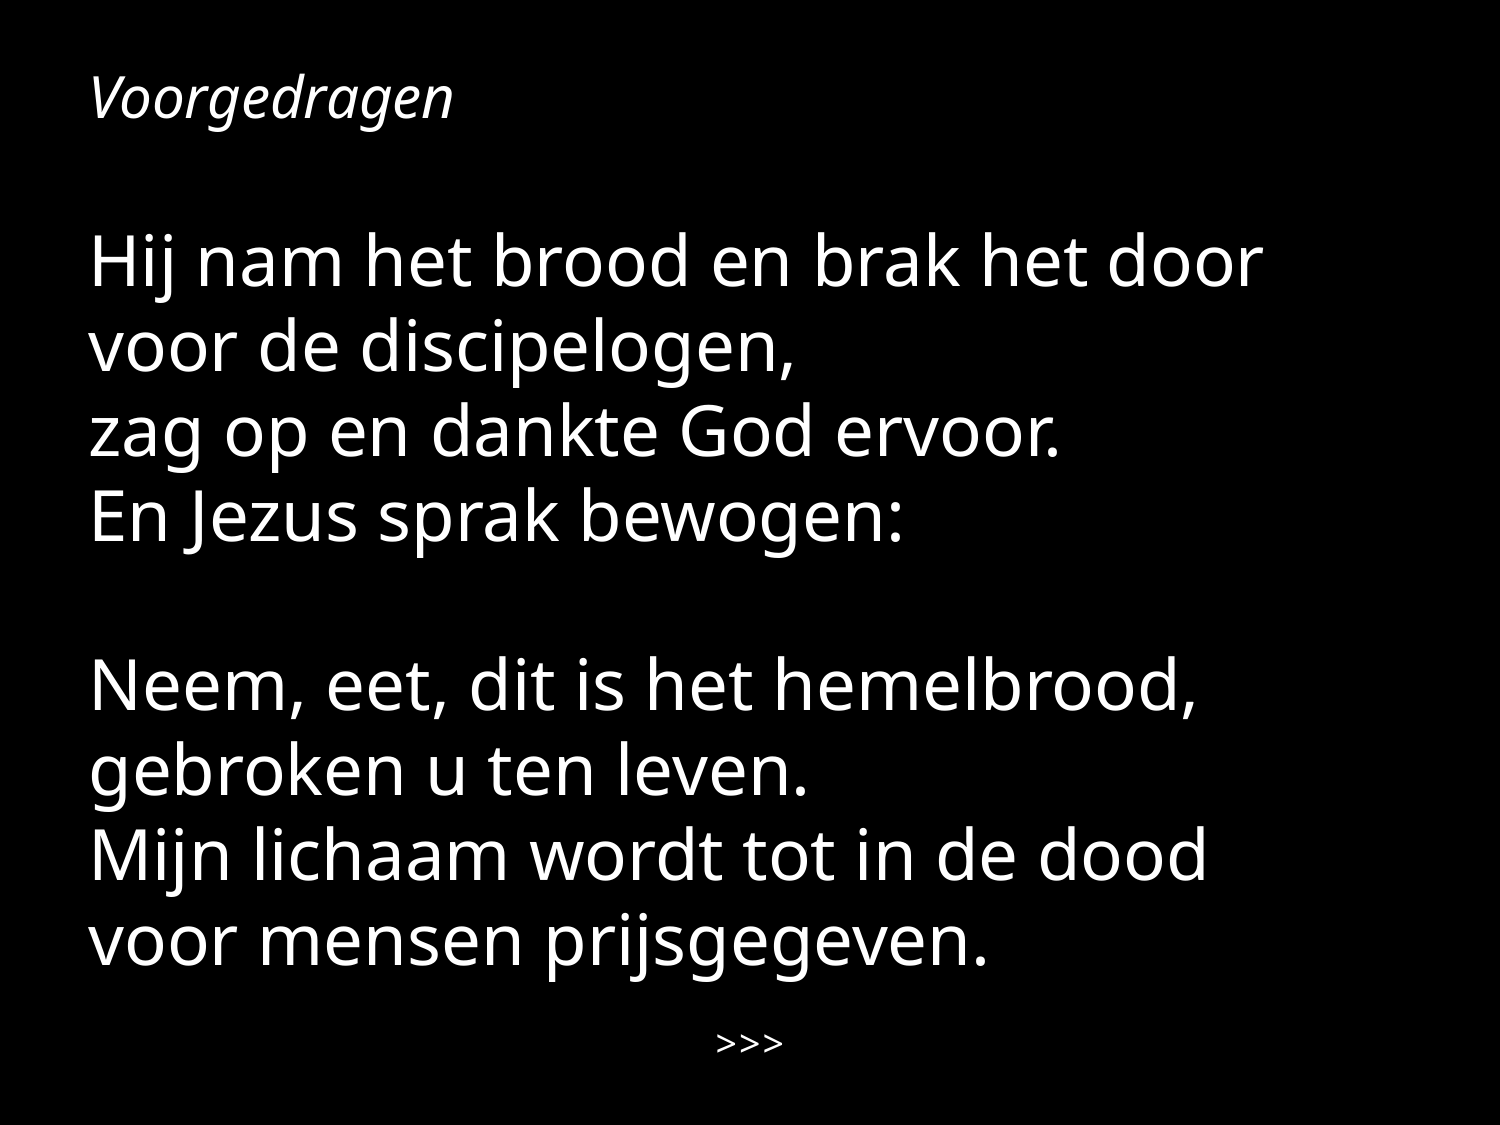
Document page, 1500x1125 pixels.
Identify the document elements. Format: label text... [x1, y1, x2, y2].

text_box >>> [0, 1012, 1500, 1073]
text_box Voorgedragen Hij nam het brood en brak het door voor de discipelogen, zag op en dankte God ervoor. En Jezus sprak bewogen: Neem, eet, dit is het hemelbrood, gebroken u ten leven. Mijn lichaam wordt tot in de dood voor mensen prijsgegeven. [0, 53, 1500, 988]
